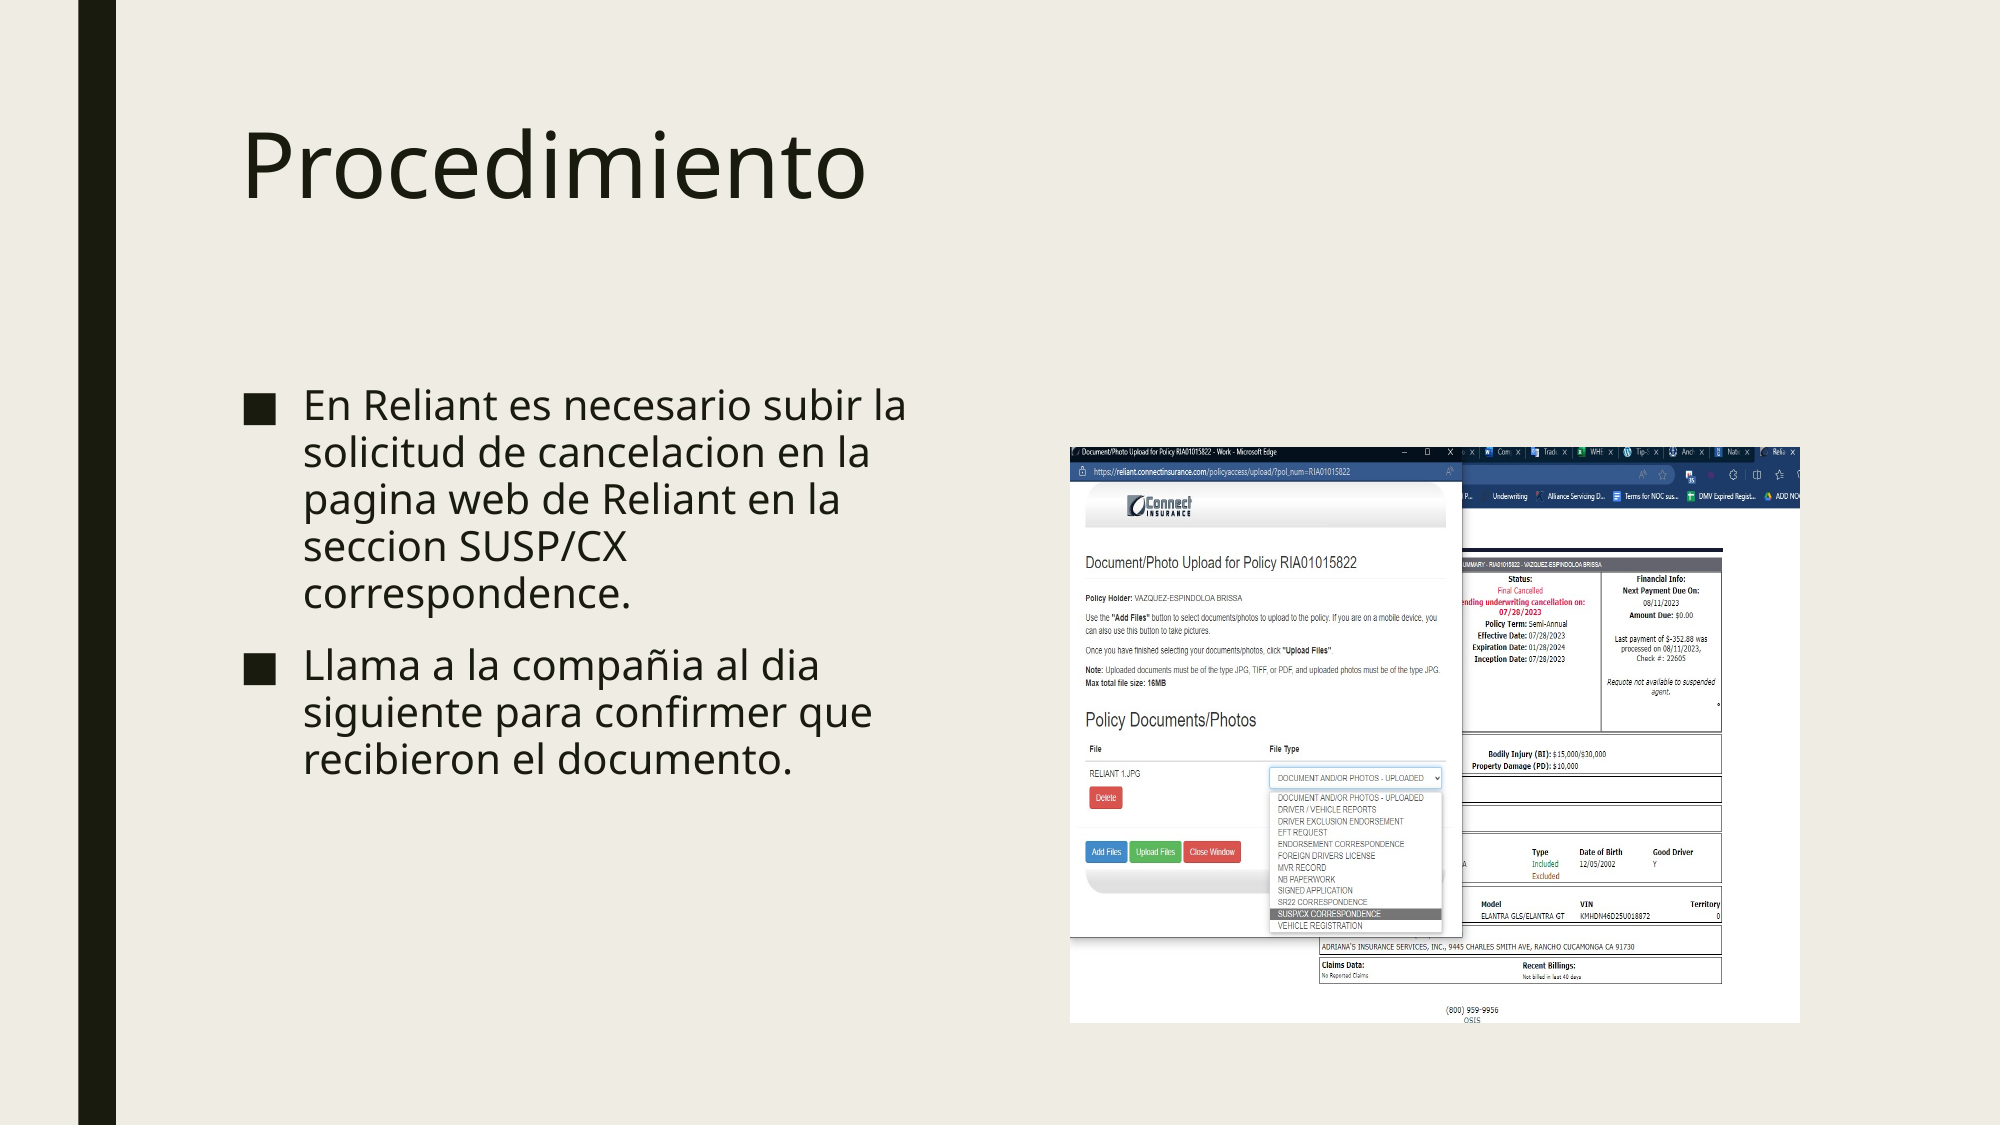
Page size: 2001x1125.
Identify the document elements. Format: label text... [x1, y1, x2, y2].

title Procedimiento [225, 112, 1800, 357]
list En Reliant es necesario subir la solicitud de cancelacion en la pagina web de Reliant en la seccion SUSP/CX correspondence. Llama a la compañia al dia siguiente para confirmer que recibieron el documento. [225, 375, 955, 963]
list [1070, 447, 1800, 1023]
